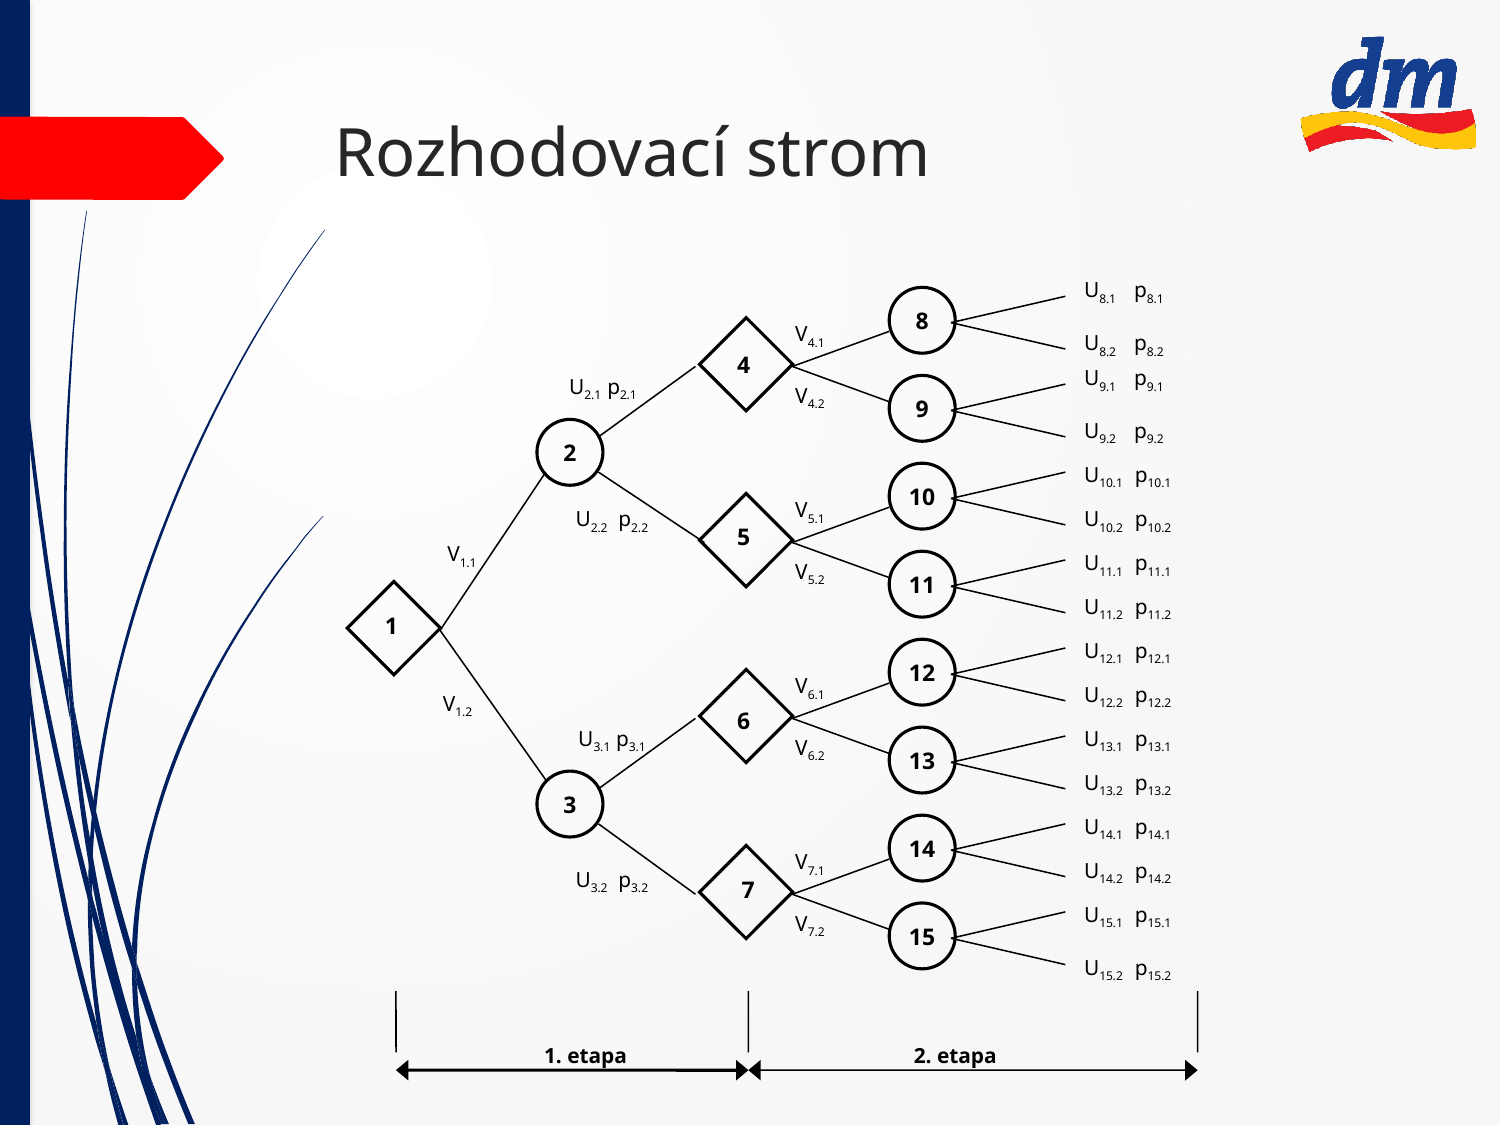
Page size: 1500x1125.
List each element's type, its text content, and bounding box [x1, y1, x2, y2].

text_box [351, 269, 1216, 1076]
picture [1293, 29, 1482, 159]
title Rozhodovací strom [319, 102, 1400, 313]
